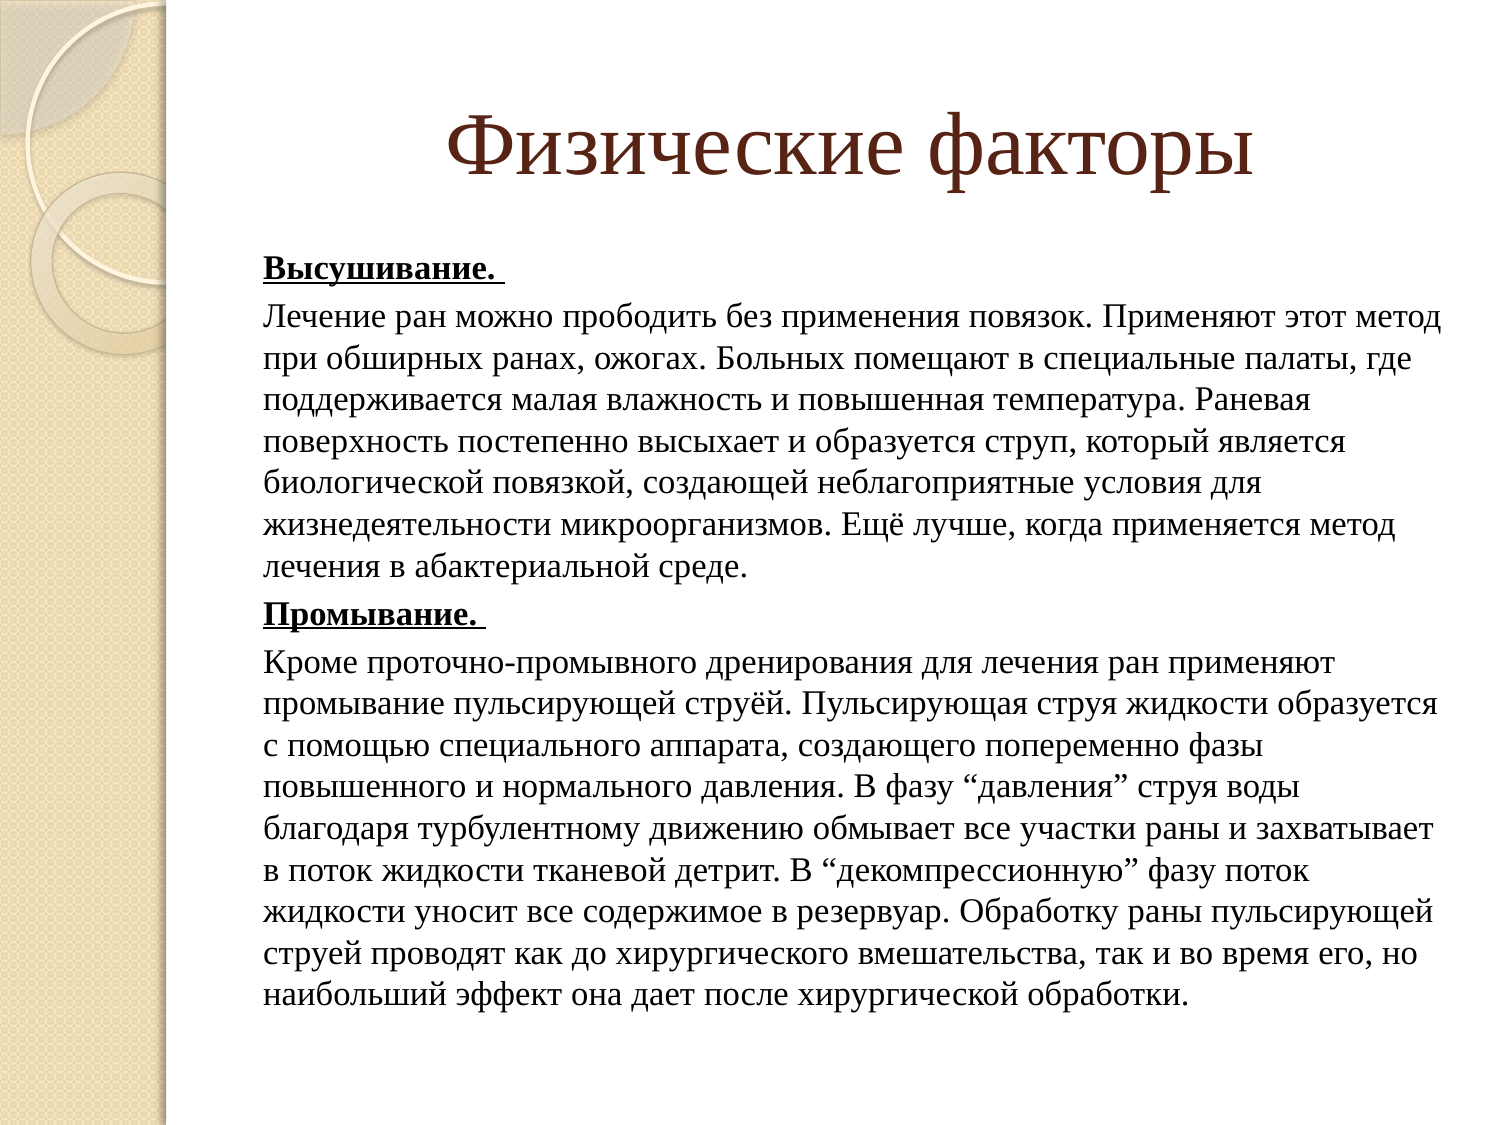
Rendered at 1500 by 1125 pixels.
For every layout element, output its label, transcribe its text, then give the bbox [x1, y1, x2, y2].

title Физические факторы [235, 45, 1466, 233]
list Высушивание. Лечение ран можно прободить без применения повязок. Применяют этот метод при обширных ранах, ожогах. Больных помещают в специальные палаты, где поддерживается малая влажность и повышенная температура. Раневая поверхность постепенно высыхает и образуется струп, который является биологической повязкой, создающей неблагоприятные условия для жизнедеятельности микроорганизмов. Ещё лучше, когда применяется метод лечения в абактериальной среде. Промывание. Кроме проточно-промывного дренирования для лечения ран применяют промывание пульсирующей струёй. Пульсирующая струя жидкости образуется с помощью специального аппарата, создающего попеременно фазы повышенного и нормального давления. В фазу “давления” струя воды благодаря турбулентному движению обмывает все участки раны и захватывает в поток жидкости тканевой детрит. В “декомпрессионную” фазу поток жидкости уносит все содержимое в резервуар. Обработку раны пульсирующей струей проводят как до хирургического вмешательства, так и во время его, но наибольший эффект она дает после хирургической обработки. [235, 237, 1466, 1025]
